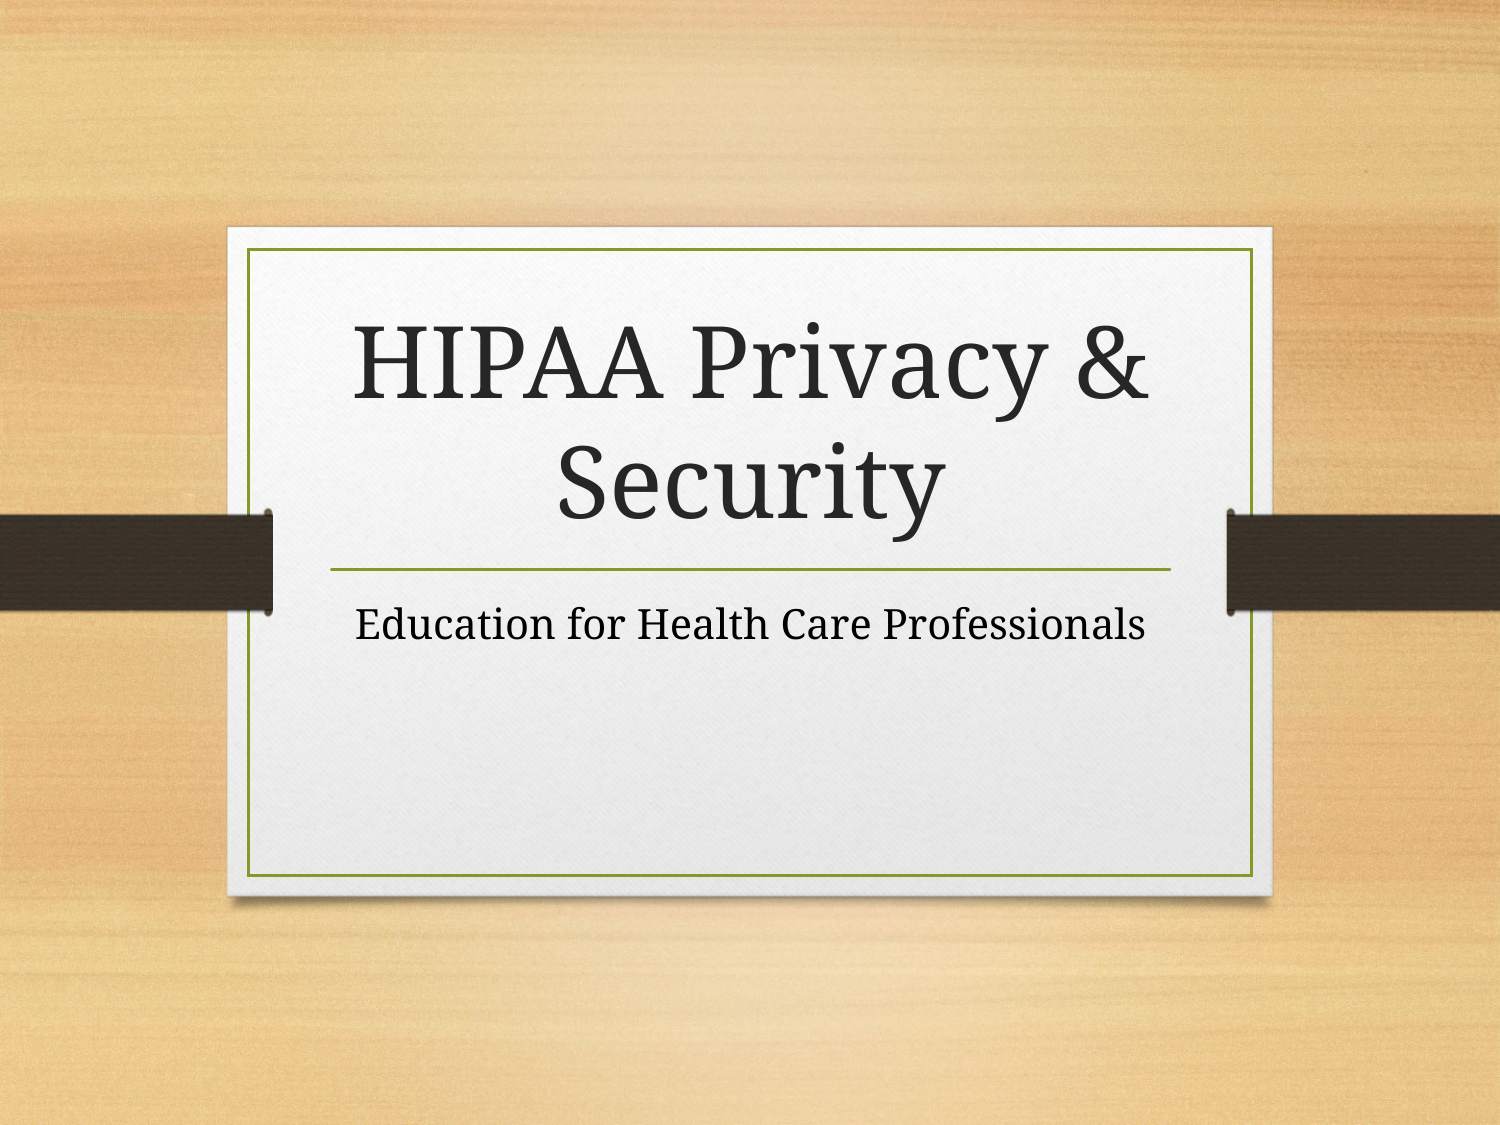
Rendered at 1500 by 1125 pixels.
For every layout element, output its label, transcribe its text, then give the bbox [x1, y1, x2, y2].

subtitle Education for Health Care Professionals [315, 590, 1187, 817]
picture [0, 0, 1500, 1125]
title HIPAA Privacy & Security [315, 297, 1187, 546]
